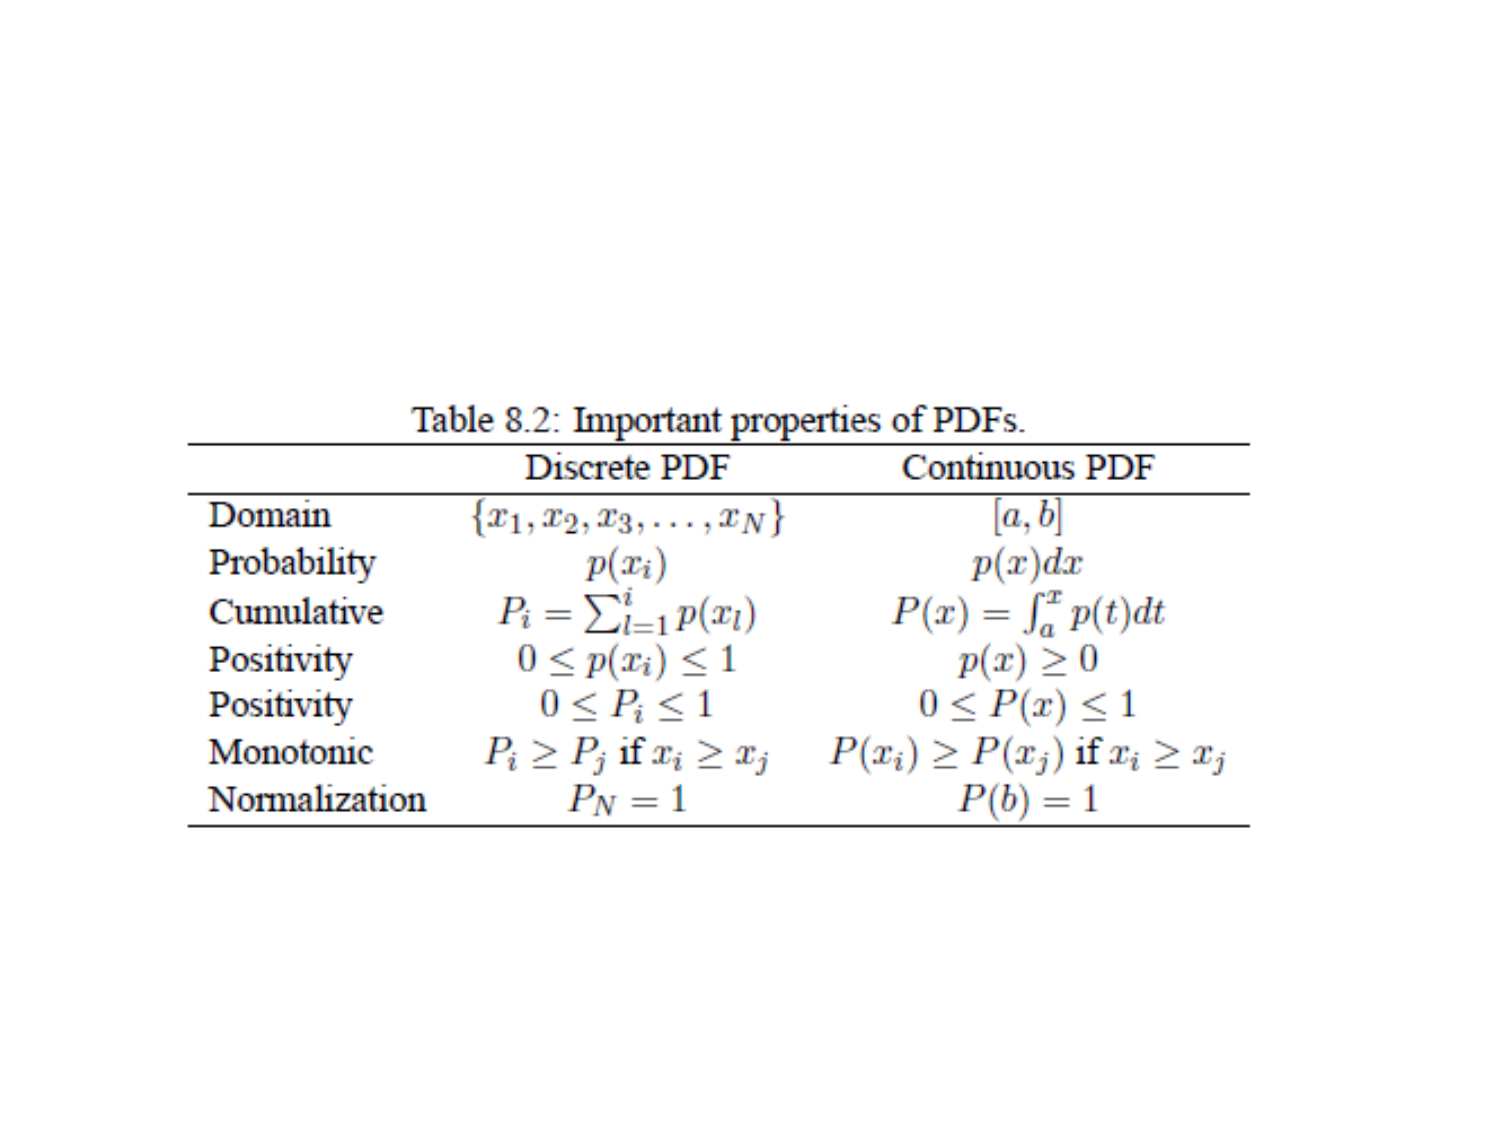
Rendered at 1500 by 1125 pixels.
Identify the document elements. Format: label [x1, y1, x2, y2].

picture [123, 349, 1334, 864]
